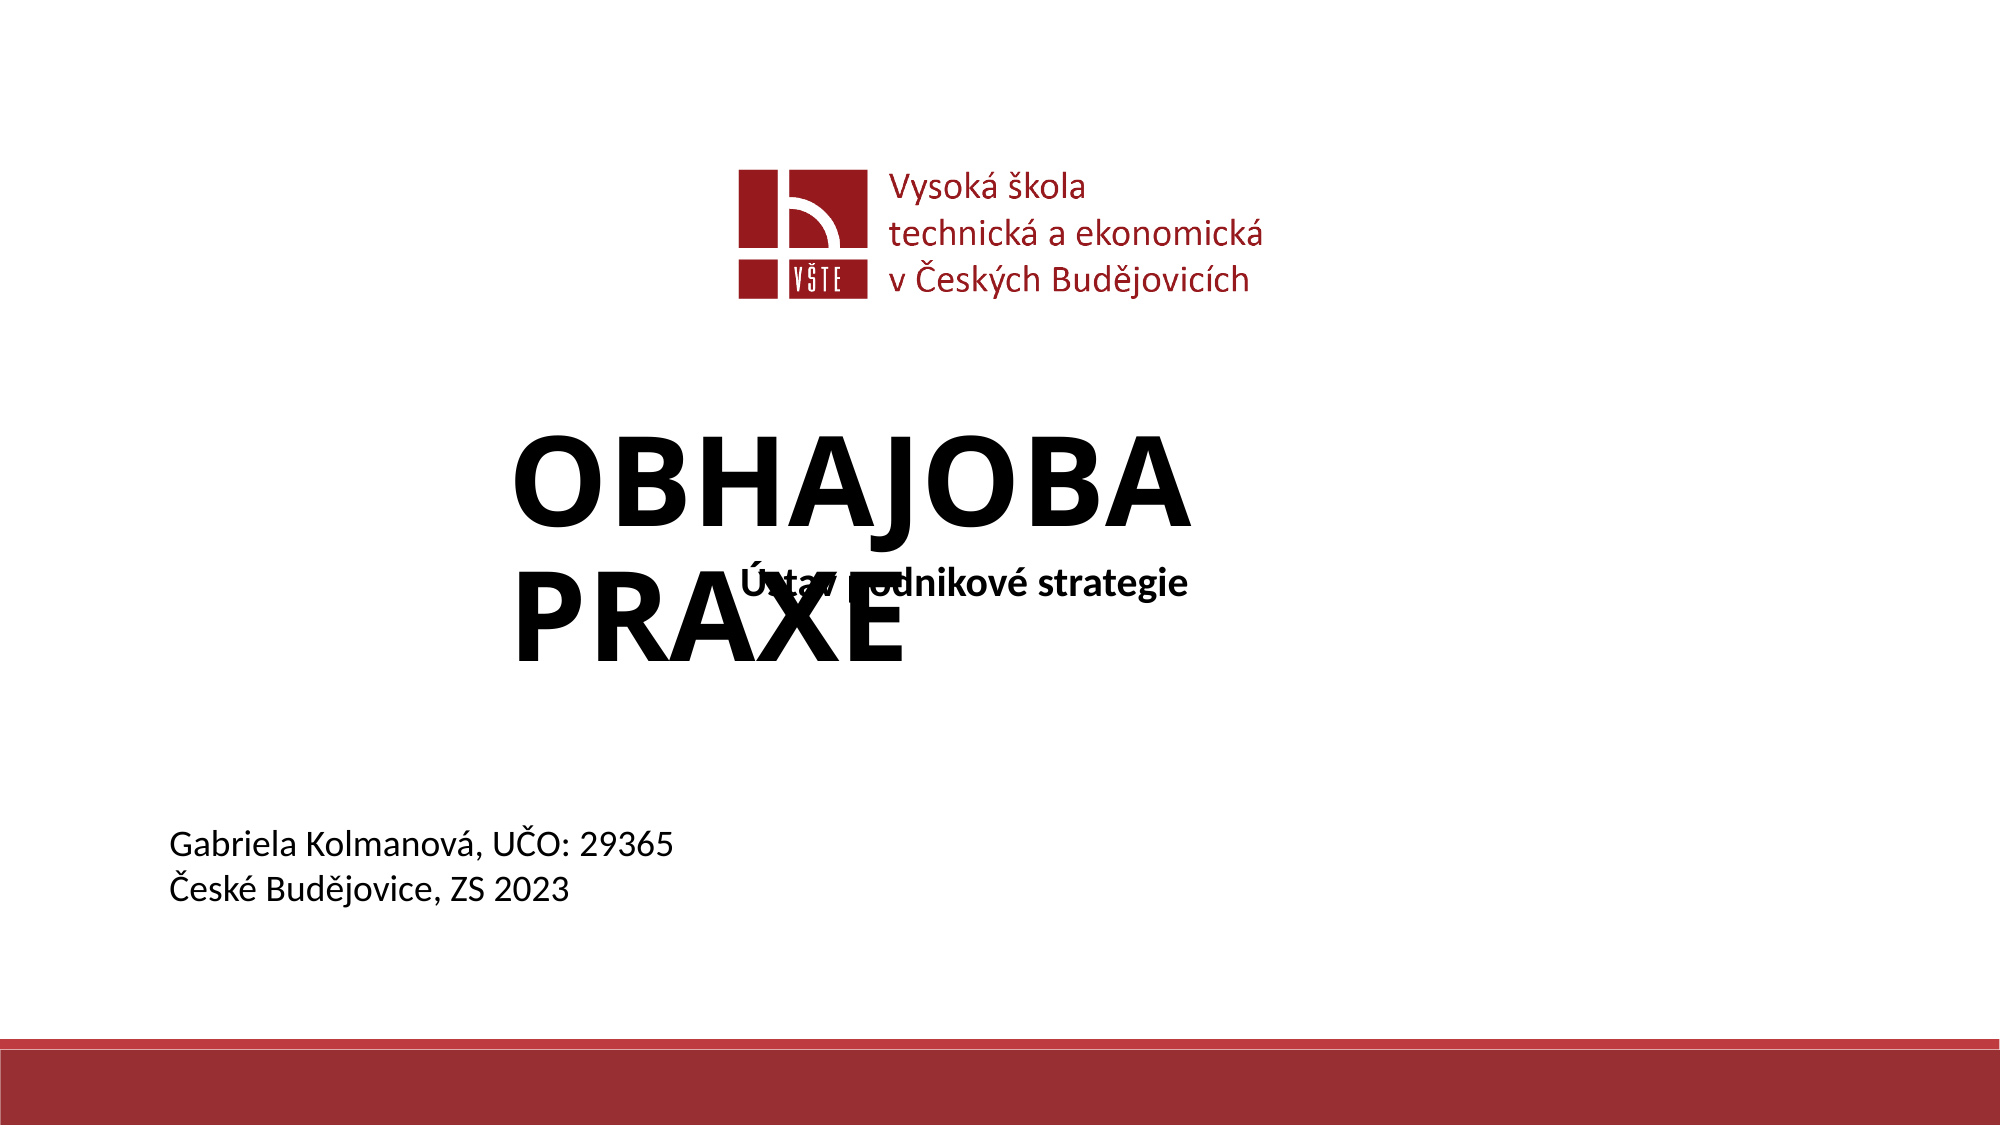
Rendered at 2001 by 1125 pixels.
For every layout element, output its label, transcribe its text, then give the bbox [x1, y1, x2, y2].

picture [730, 158, 1270, 304]
text_box OBHAJOBA PRAXE [494, 411, 1435, 687]
text_box Ústav podnikové strategie [716, 553, 1213, 613]
text_box Gabriela Kolmanová, UČO: 29365 České Budějovice, ZS 2023 [154, 812, 767, 917]
